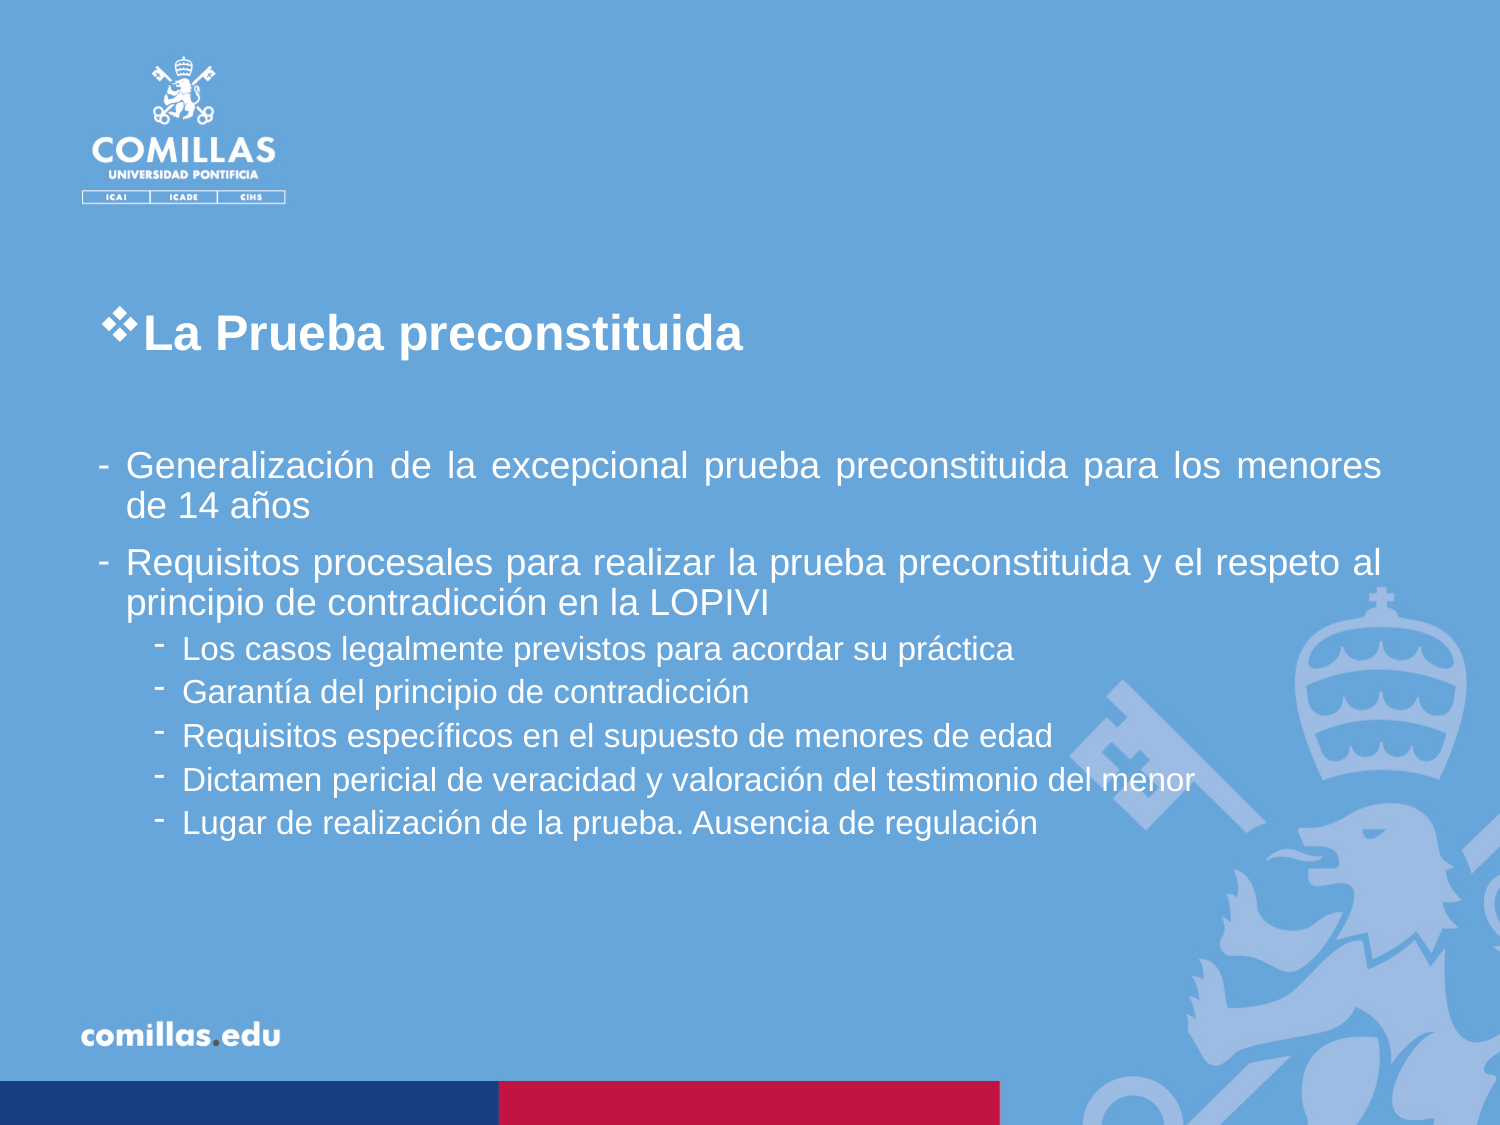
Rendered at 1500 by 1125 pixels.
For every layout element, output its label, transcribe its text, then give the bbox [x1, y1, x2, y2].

list La Prueba preconstituida Generalización de la excepcional prueba preconstituida para los menores de 14 años Requisitos procesales para realizar la prueba preconstituida y el respeto al principio de contradicción en la LOPIVI Los casos legalmente previstos para acordar su práctica Garantía del principio de contradicción Requisitos específicos en el supuesto de menores de edad Dictamen pericial de veracidad y valoración del testimonio del menor Lugar de realización de la prueba. Ausencia de regulación [82, 299, 1397, 1014]
picture [0, 0, 1500, 1125]
